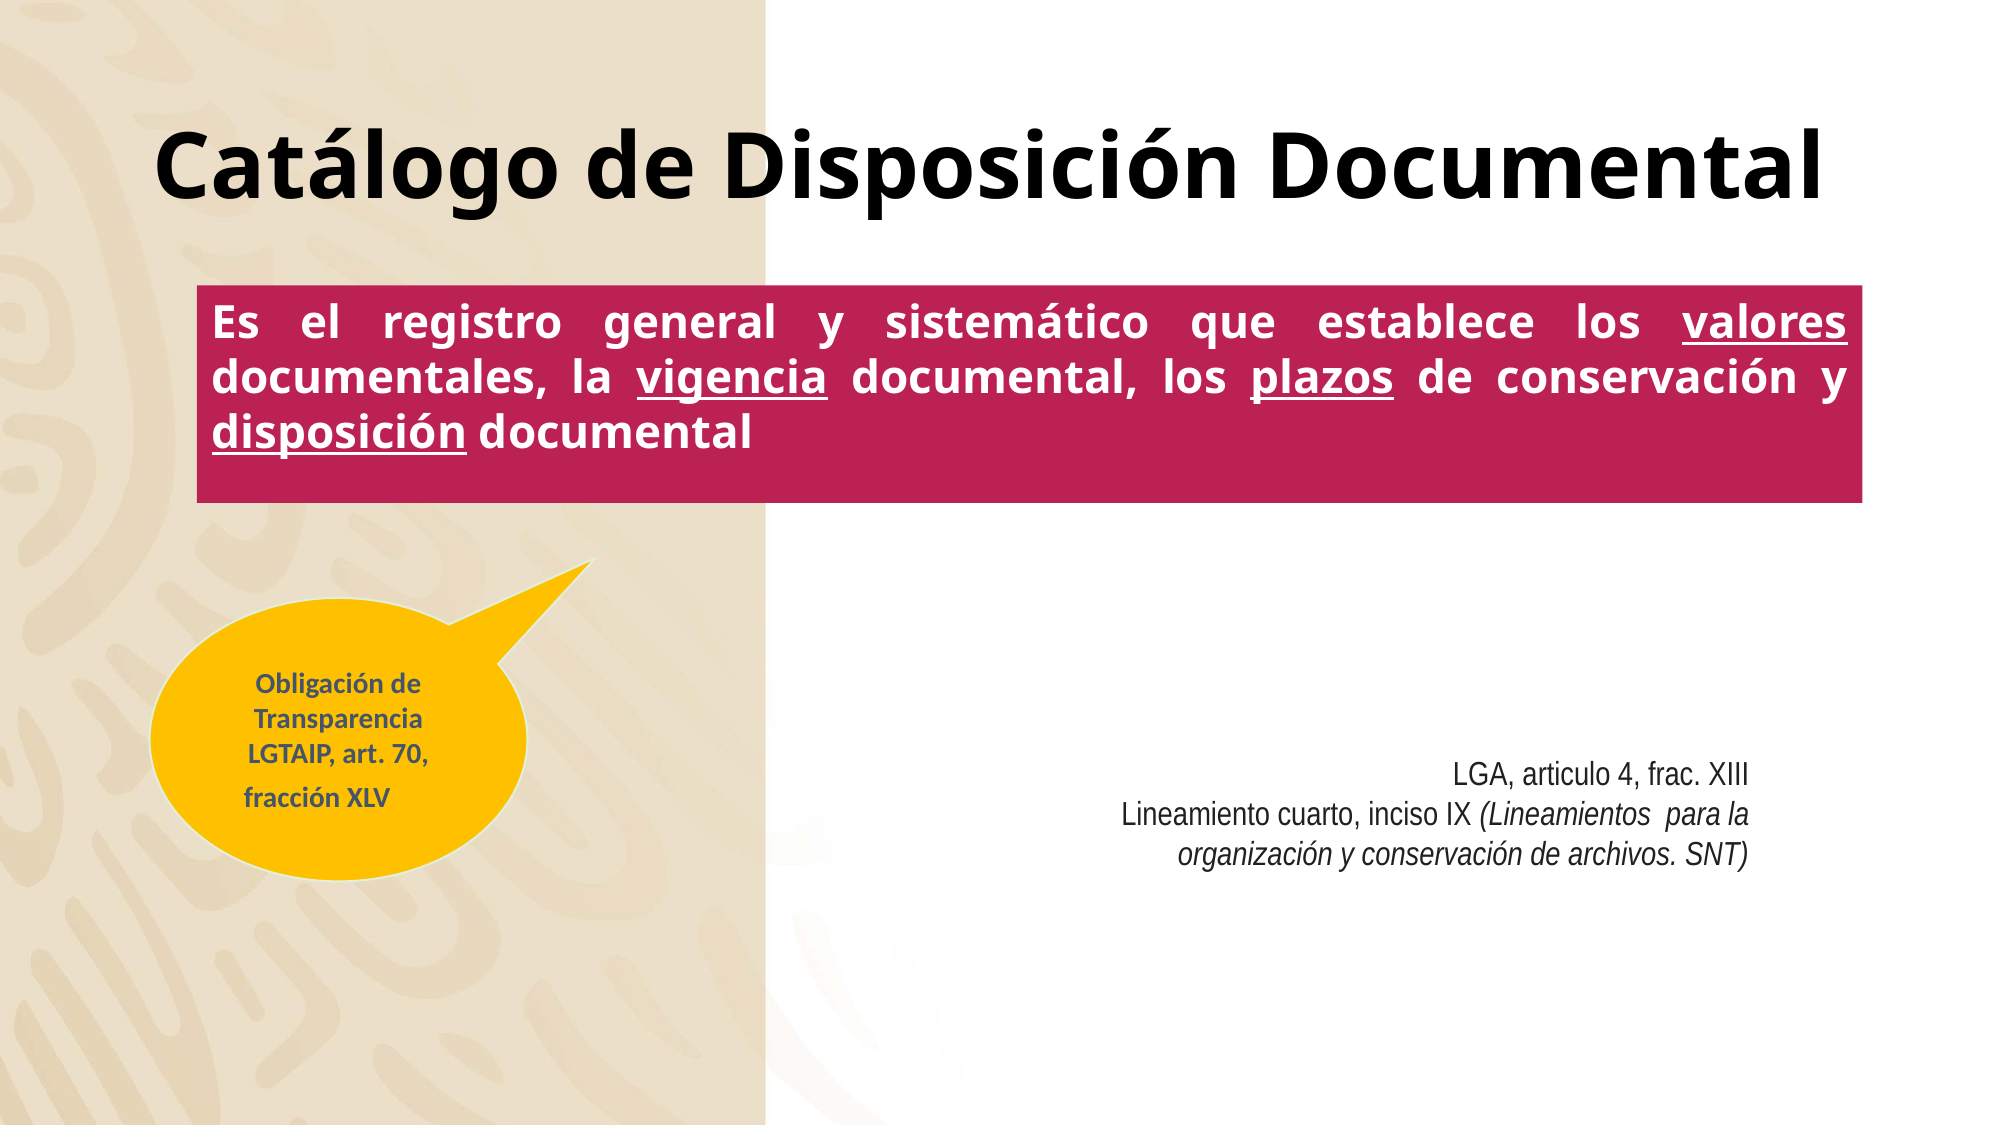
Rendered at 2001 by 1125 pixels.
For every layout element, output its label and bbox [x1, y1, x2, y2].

list [0, 0, 2000, 1125]
